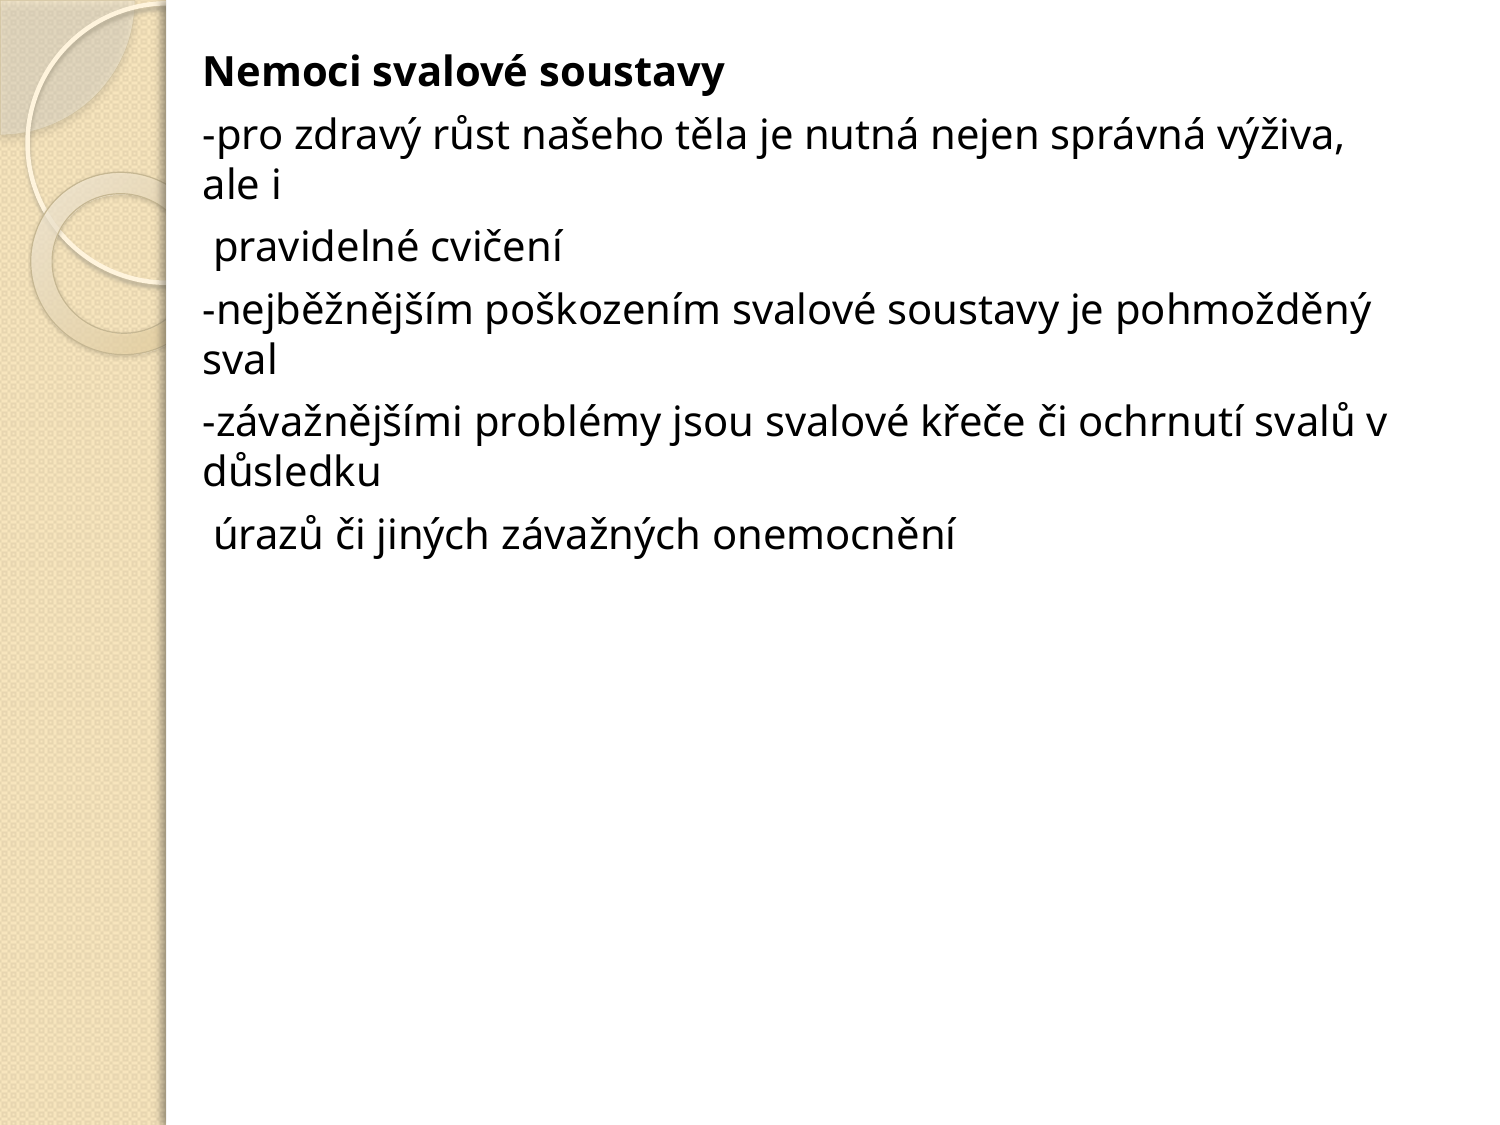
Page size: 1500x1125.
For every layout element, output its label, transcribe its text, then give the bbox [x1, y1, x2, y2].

list Nemoci svalové soustavy -pro zdravý růst našeho těla je nutná nejen správná výživa, ale i pravidelné cvičení -nejběžnějším poškozením svalové soustavy je pohmožděný sval -závažnějšími problémy jsou svalové křeče či ochrnutí svalů v důsledku úrazů či jiných závažných onemocnění [187, 37, 1418, 826]
